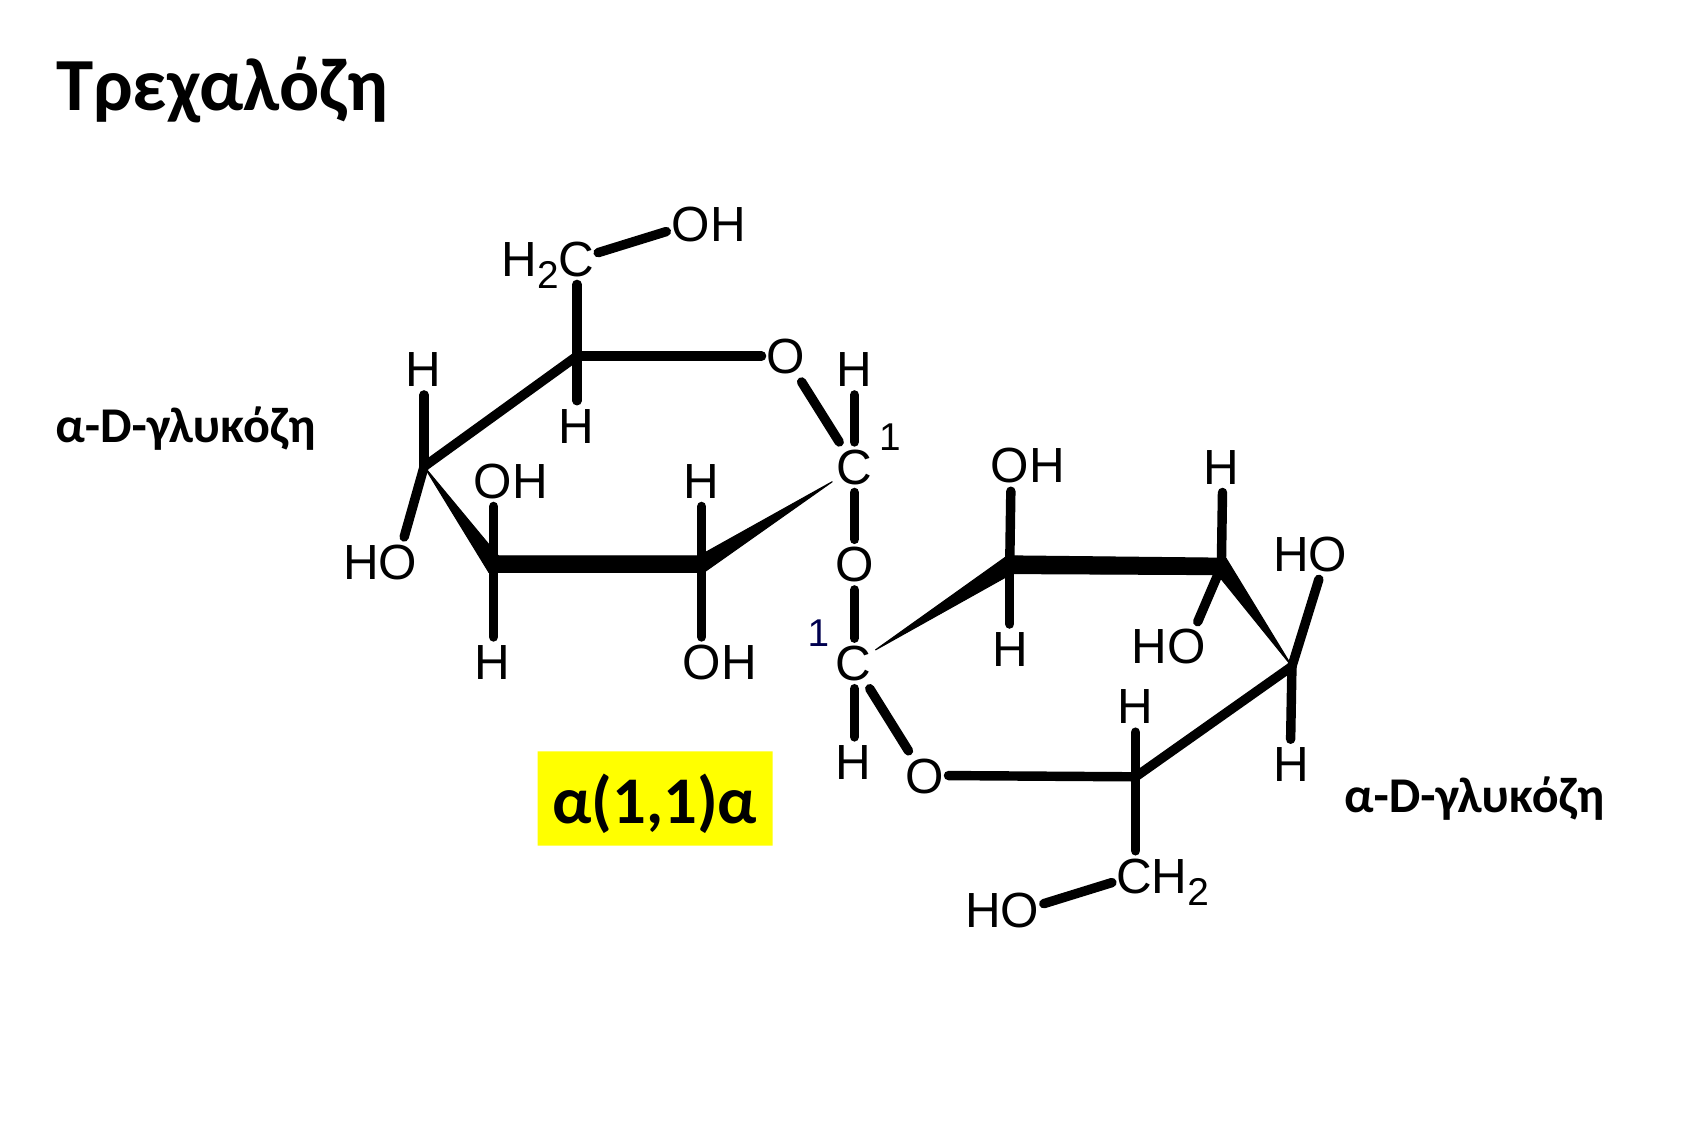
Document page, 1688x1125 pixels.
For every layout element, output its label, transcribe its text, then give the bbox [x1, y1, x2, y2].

text_box α-D-γλυκόζη [1353, 755, 1620, 831]
text_box Τρεχαλόζη [41, 30, 403, 136]
text_box α-D-γλυκόζη [40, 385, 331, 460]
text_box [342, 195, 1349, 940]
